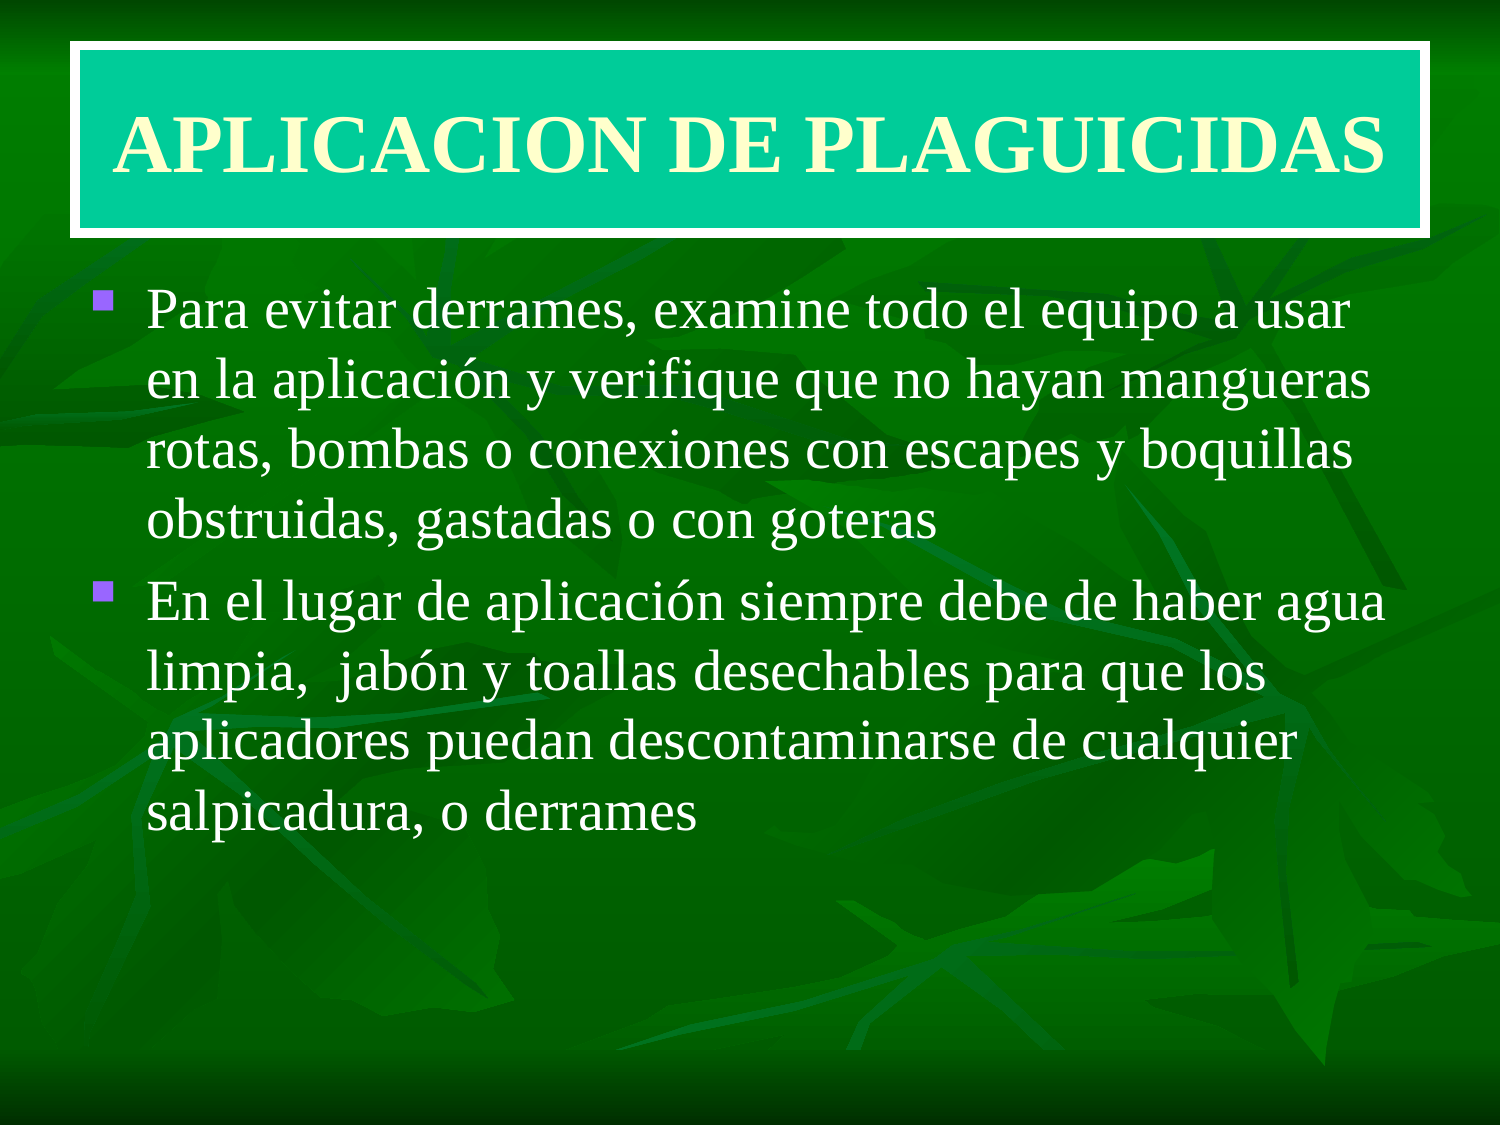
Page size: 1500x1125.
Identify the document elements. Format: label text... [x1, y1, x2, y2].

title APLICACION DE PLAGUICIDAS [75, 45, 1425, 234]
list Para evitar derrames, examine todo el equipo a usar en la aplicación y verifique que no hayan mangueras rotas, bombas o conexiones con escapes y boquillas obstruidas, gastadas o con goteras En el lugar de aplicación siempre debe de haber agua limpia, jabón y toallas desechables para que los aplicadores puedan descontaminarse de cualquier salpicadura, o derrames [75, 262, 1425, 1006]
